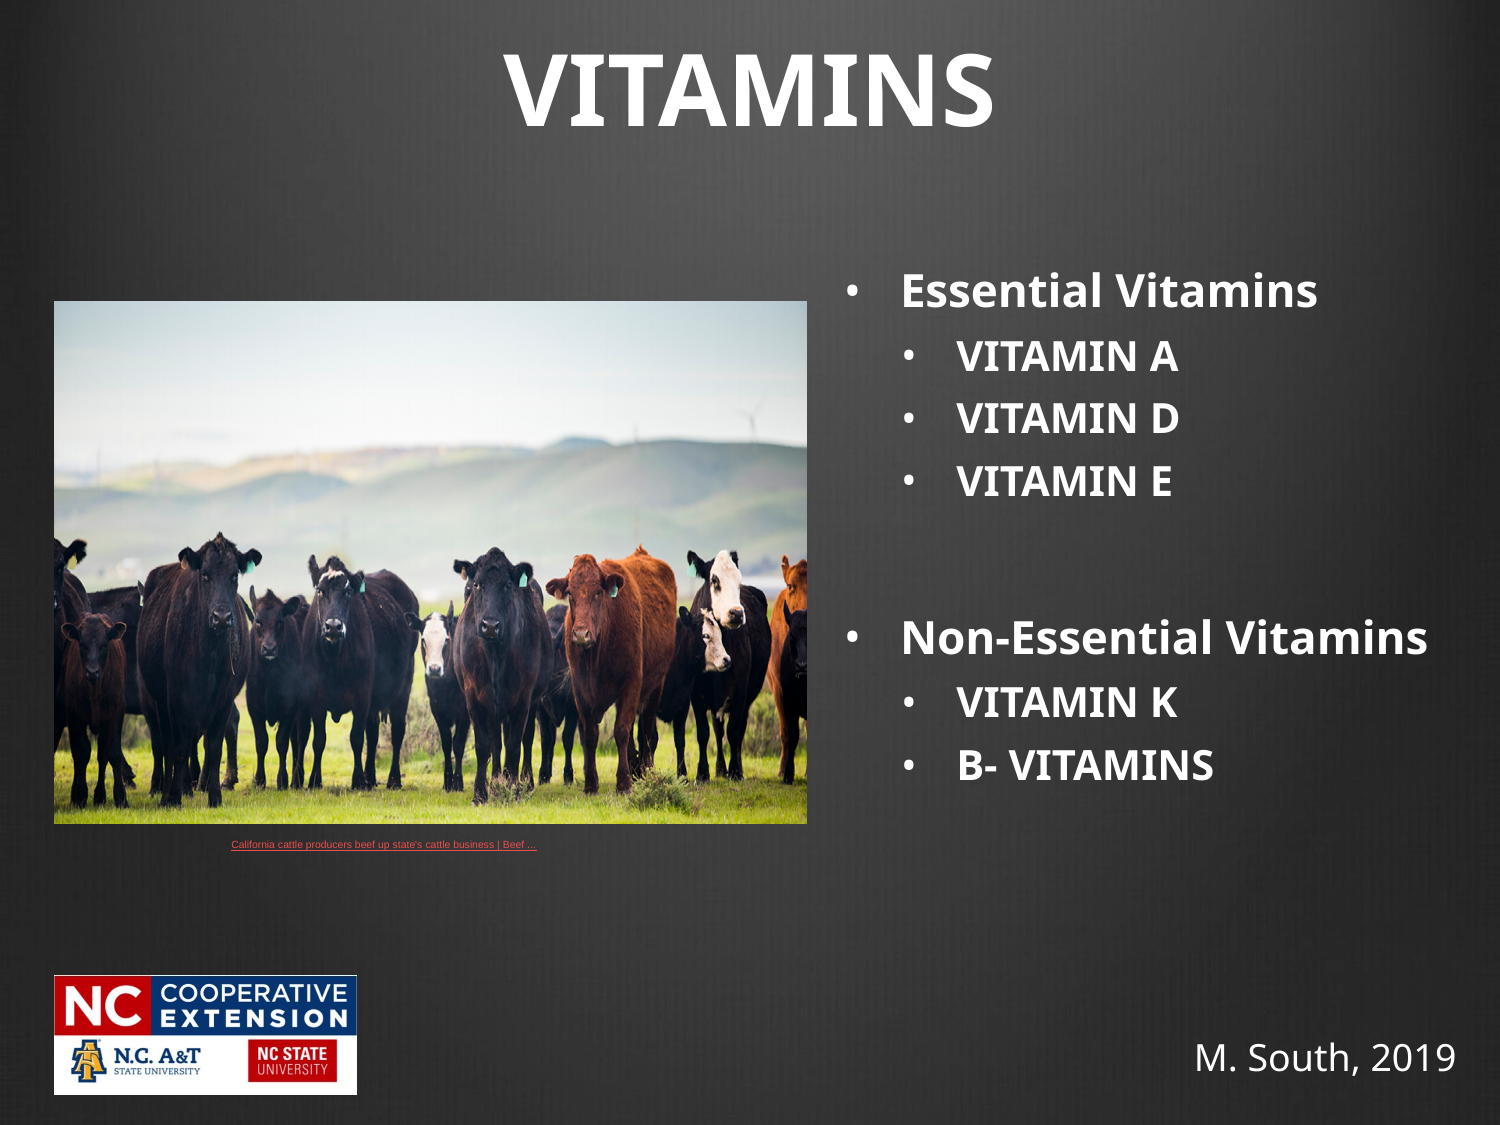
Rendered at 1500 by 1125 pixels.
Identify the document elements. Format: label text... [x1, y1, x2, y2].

list Essential Vitamins VITAMIN A VITAMIN D VITAMIN E Non-Essential Vitamins VITAMIN K B- VITAMINS [828, 254, 1500, 953]
picture [0, 0, 1500, 1125]
text_box M. South, 2019 [1178, 1026, 1500, 1088]
text_box California cattle producers beef up state's cattle business | Beef ... [216, 823, 1354, 900]
title VITAMINS [112, 0, 1388, 204]
